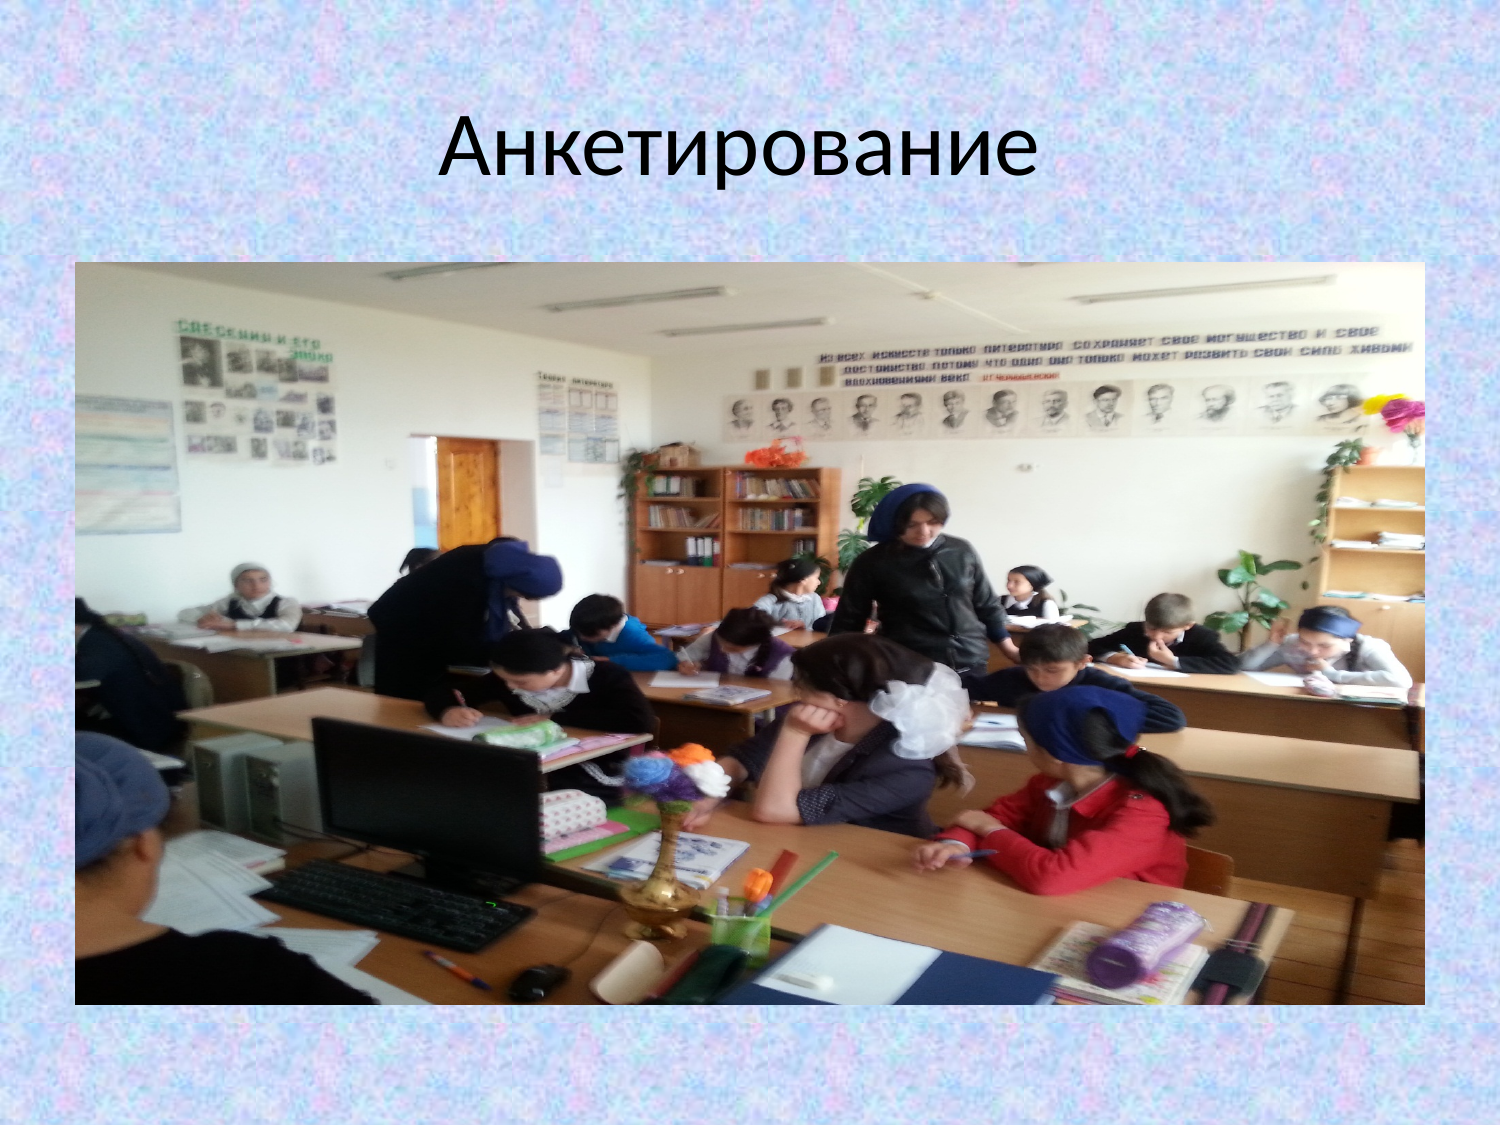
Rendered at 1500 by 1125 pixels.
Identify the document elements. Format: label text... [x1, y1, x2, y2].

title Анкетирование [75, 45, 1425, 233]
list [74, 262, 1426, 1006]
picture [0, 0, 1500, 1125]
